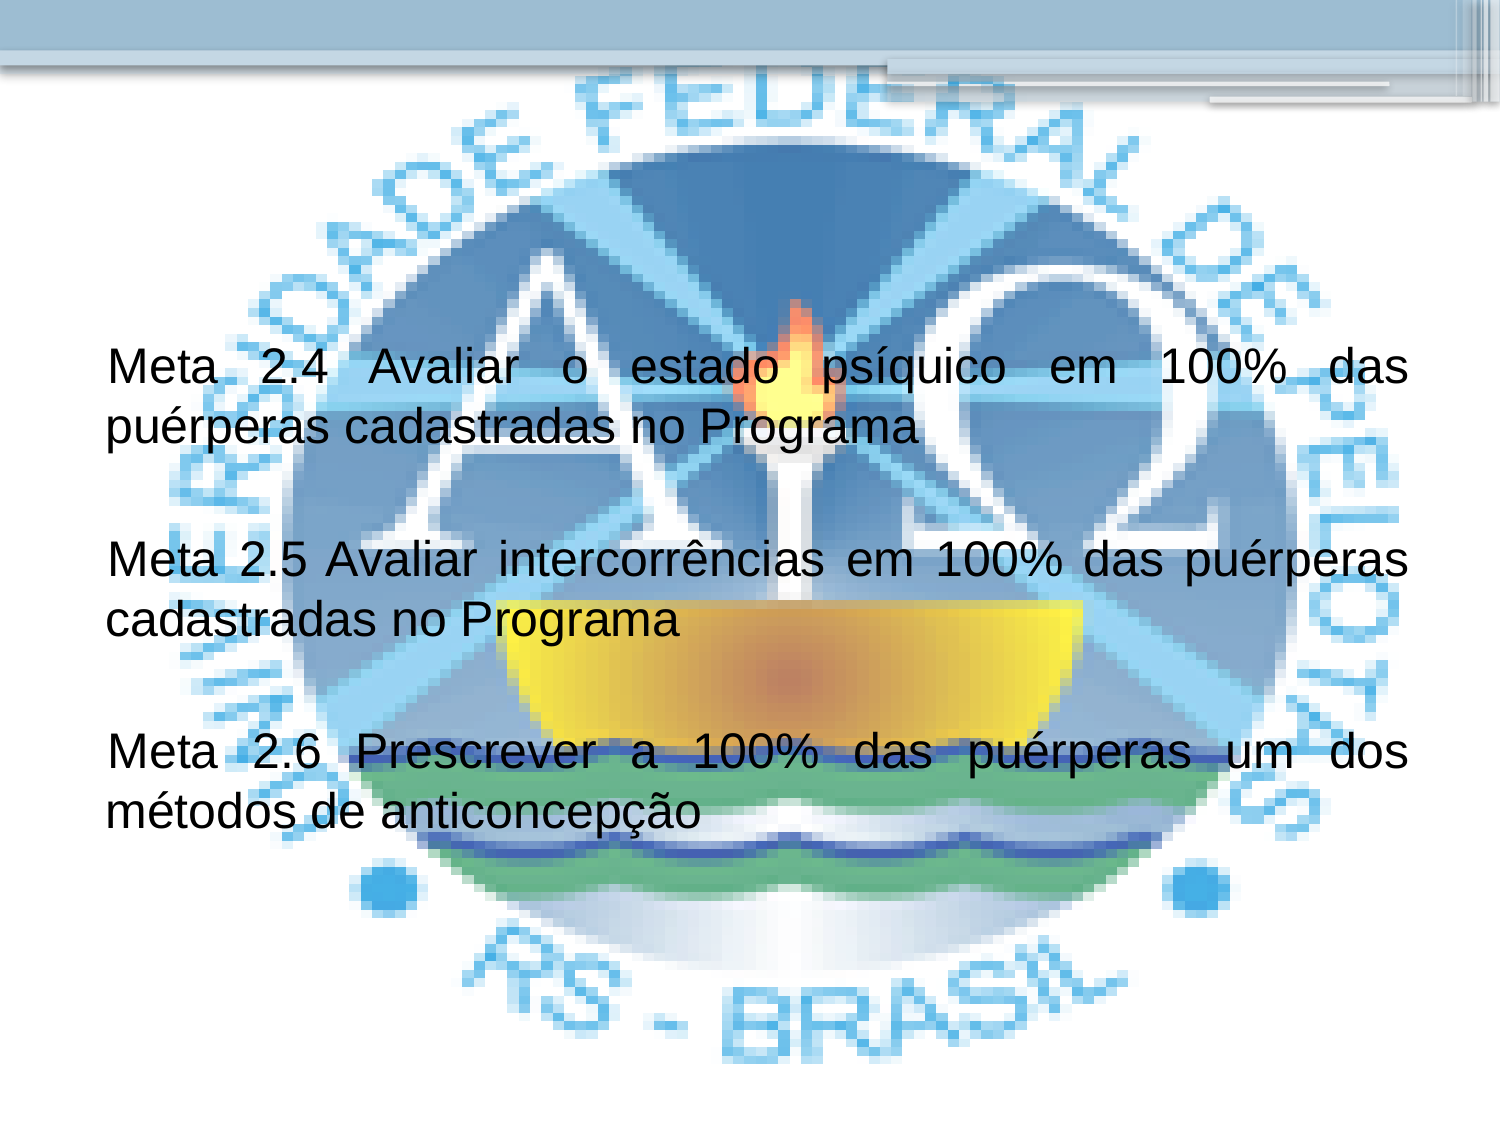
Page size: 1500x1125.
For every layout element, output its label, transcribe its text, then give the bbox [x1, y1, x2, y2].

list Meta 2.4 Avaliar o estado psíquico em 100% das puérperas cadastradas no Programa Meta 2.5 Avaliar intercorrências em 100% das puérperas cadastradas no Programa Meta 2.6 Prescrever a 100% das puérperas um dos métodos de anticoncepção [75, 326, 1425, 1079]
